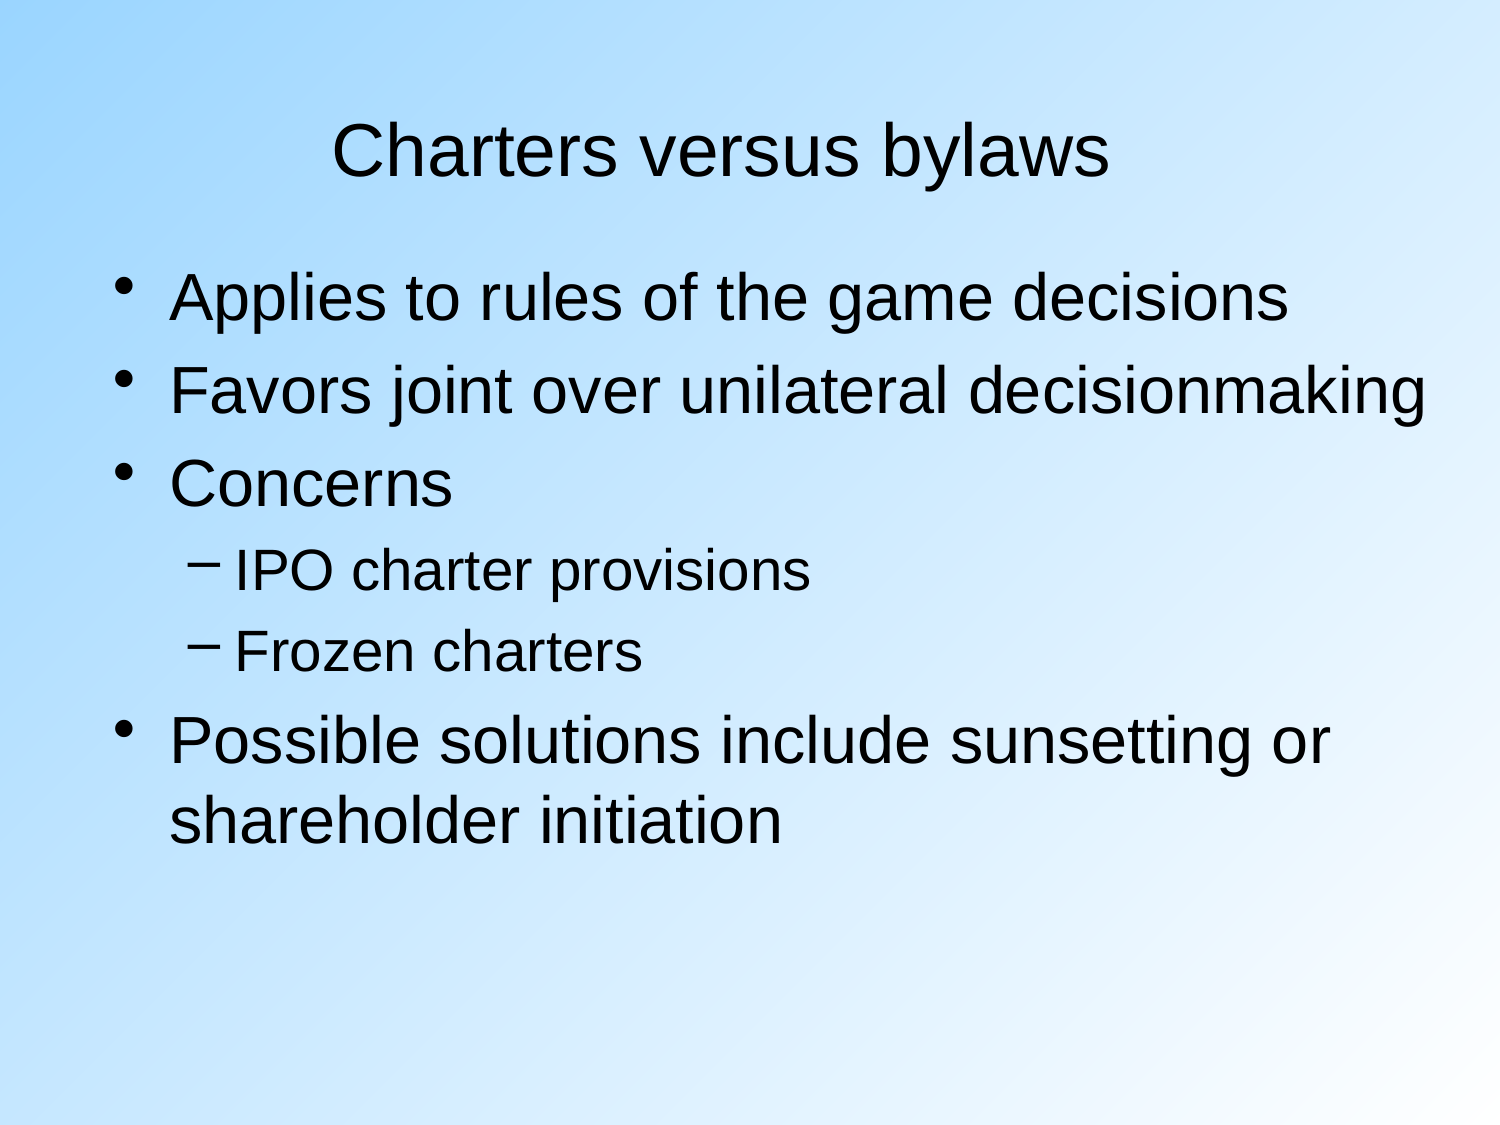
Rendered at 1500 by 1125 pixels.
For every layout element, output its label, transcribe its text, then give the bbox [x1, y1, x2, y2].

title Charters versus bylaws [42, 74, 1401, 218]
list Applies to rules of the game decisions Favors joint over unilateral decisionmaking Concerns IPO charter provisions Frozen charters Possible solutions include sunsetting or shareholder initiation [97, 245, 1449, 989]
